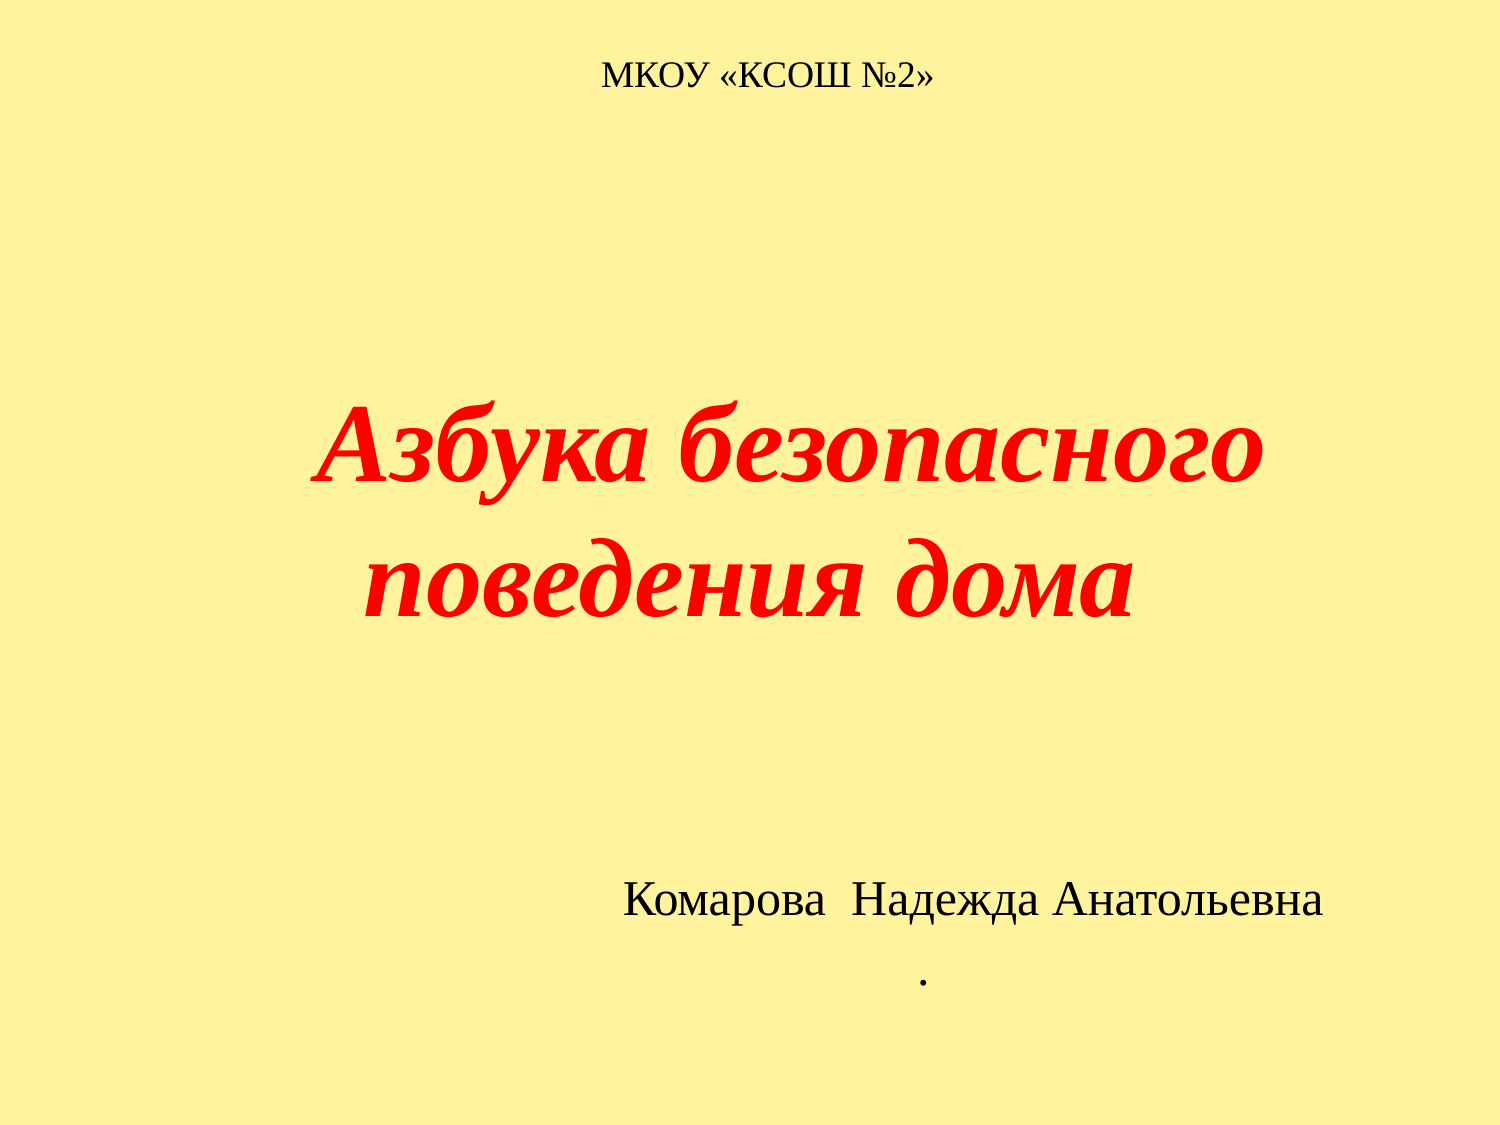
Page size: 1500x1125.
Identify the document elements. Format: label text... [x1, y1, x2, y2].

text_box МКОУ «КСОШ №2» [265, 42, 1270, 103]
title Азбука безопасного поведения дома [112, 30, 1388, 976]
subtitle Комарова Надежда Анатольевна . [225, 857, 1447, 1125]
